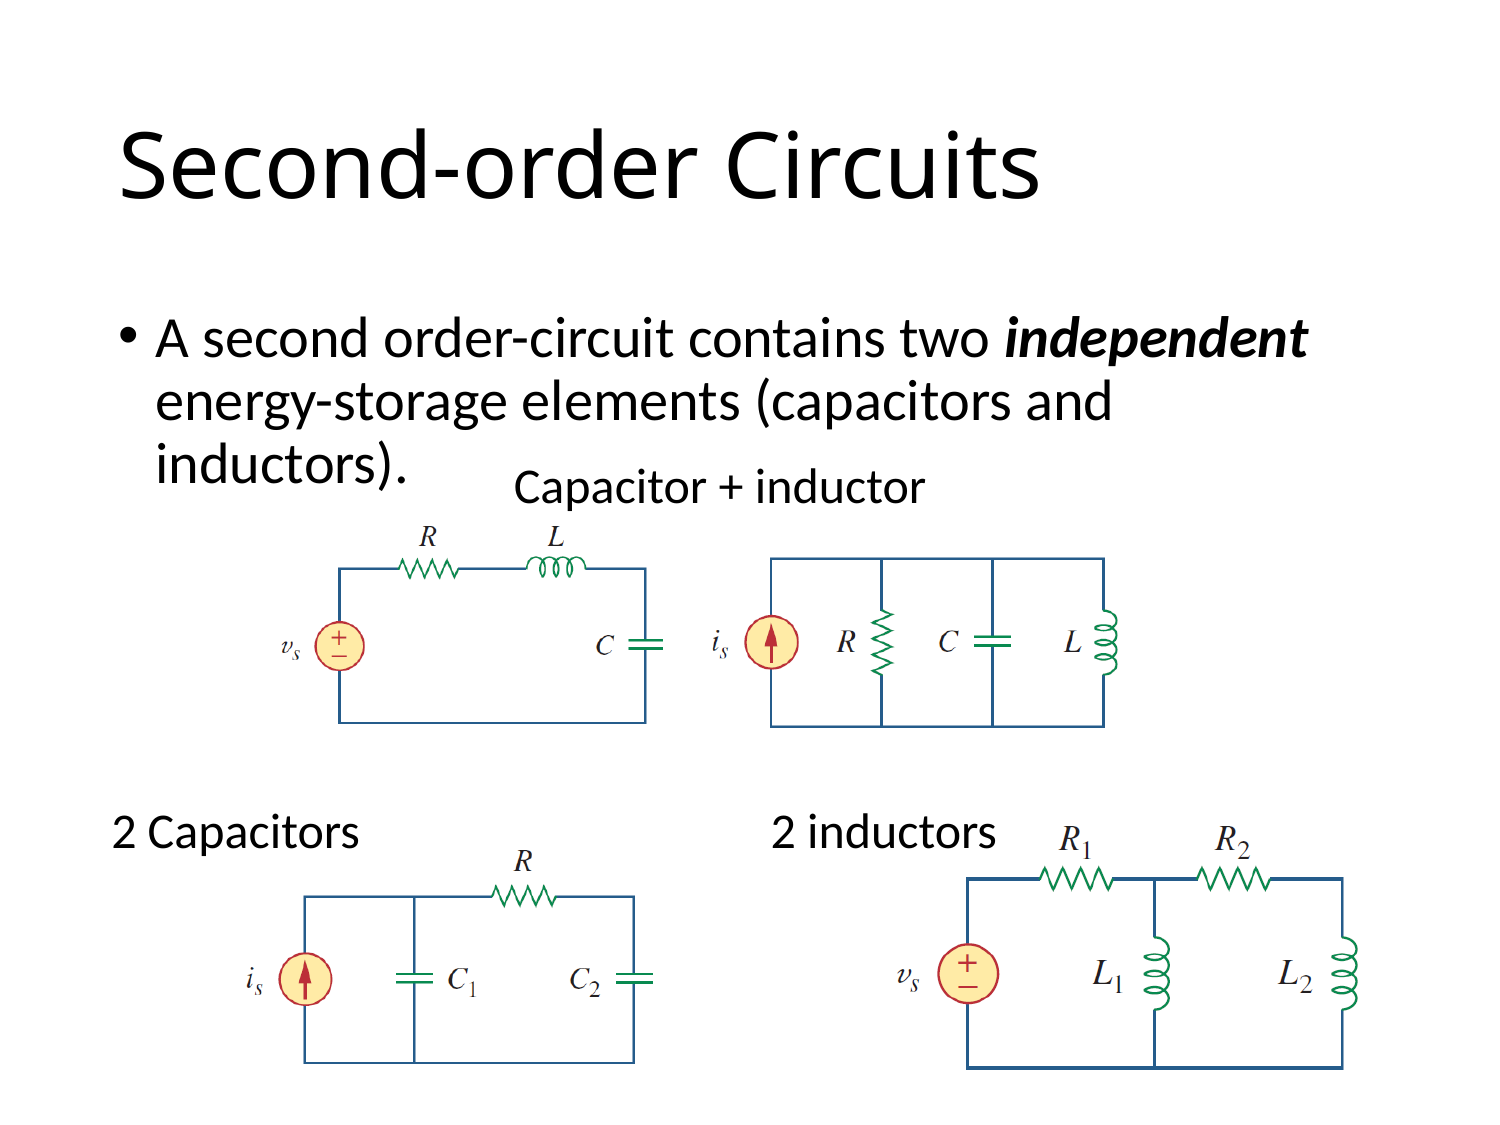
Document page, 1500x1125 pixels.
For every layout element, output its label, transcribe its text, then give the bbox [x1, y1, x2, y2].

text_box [274, 446, 1128, 737]
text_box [77, 790, 663, 1077]
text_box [737, 790, 1365, 1083]
title Second-order Circuits [103, 59, 1397, 278]
list A second order-circuit contains two independent energy-storage elements (capacitors and inductors). [103, 299, 1397, 1014]
